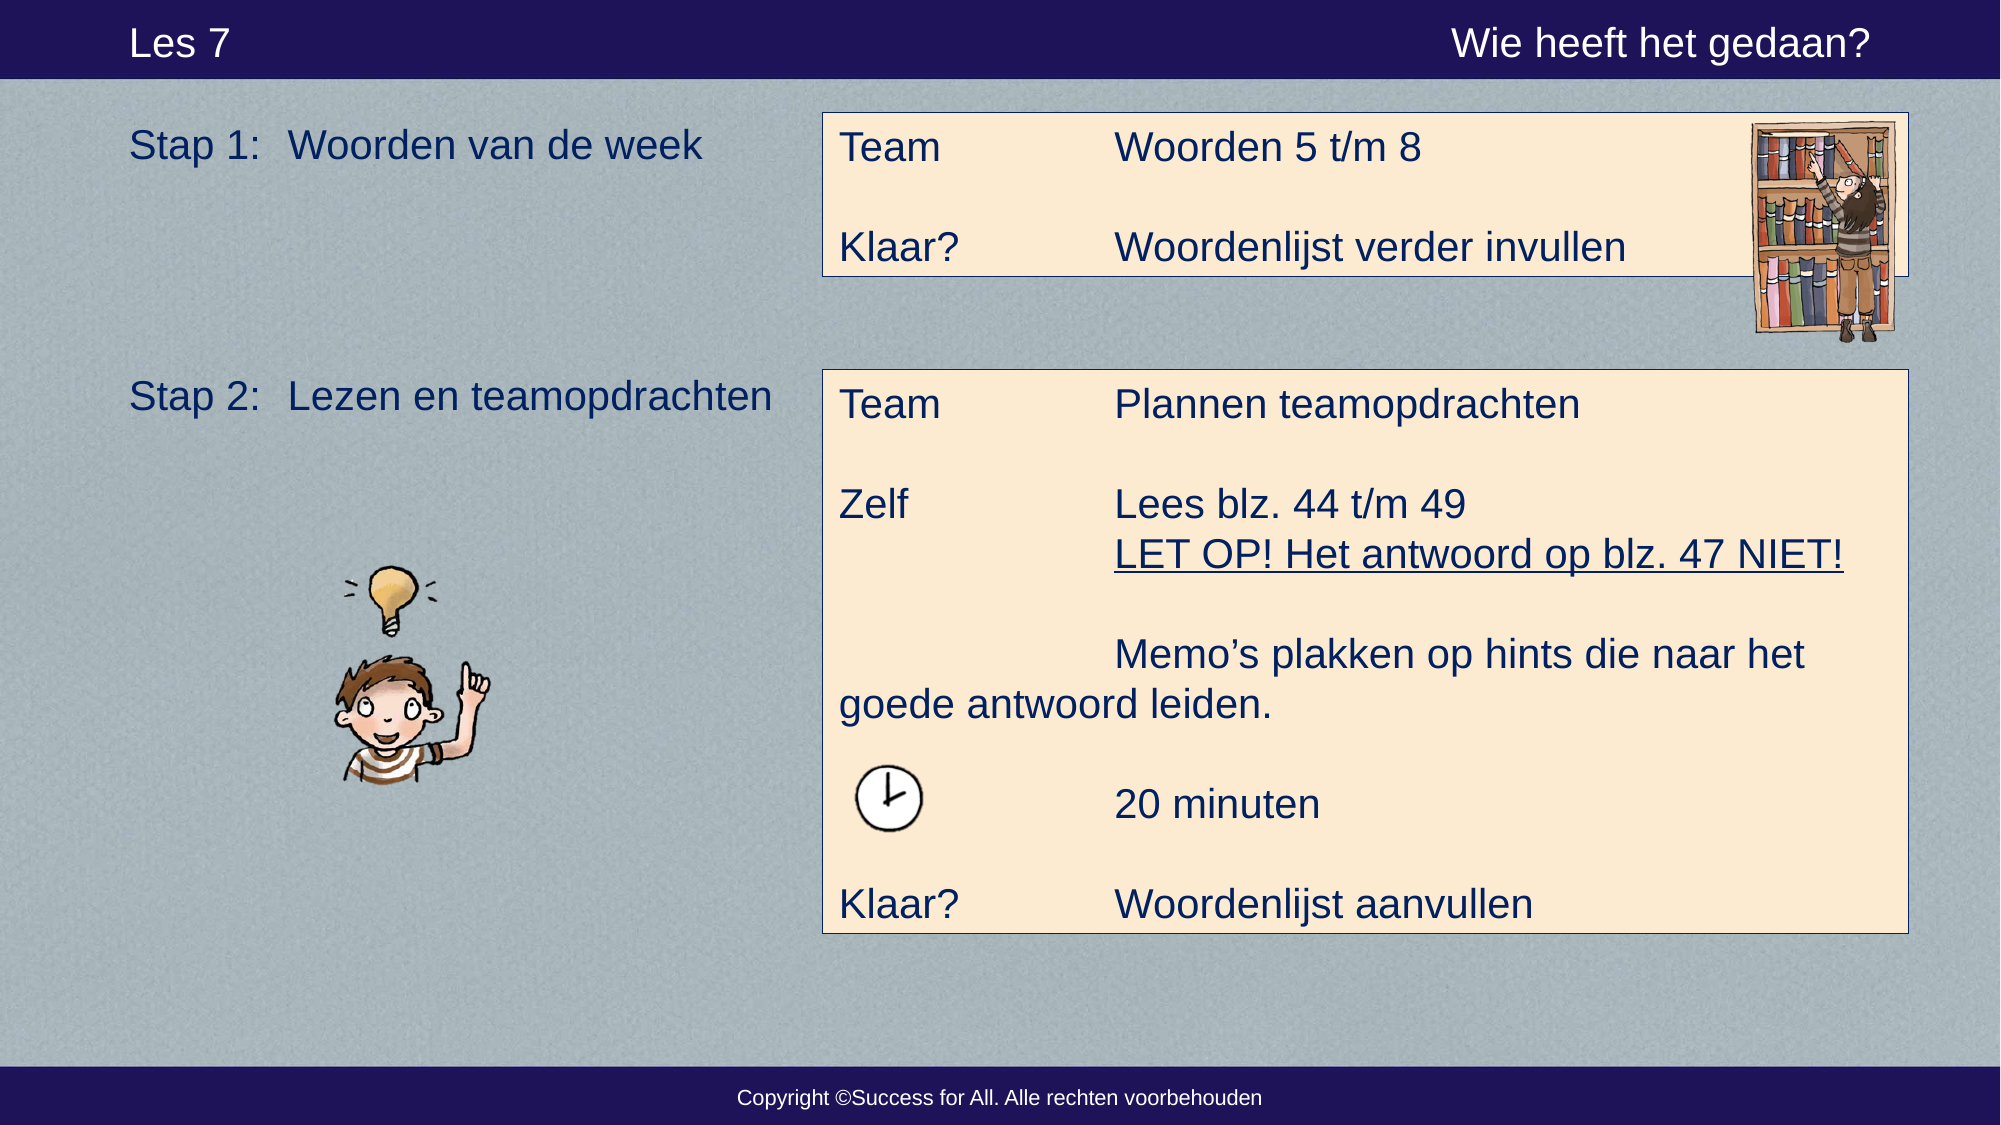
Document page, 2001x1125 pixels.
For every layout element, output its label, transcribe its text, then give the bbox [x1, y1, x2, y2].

text_box Team Woorden 5 t/m 8 Klaar? Woordenlijst verder invullen [822, 112, 1736, 277]
text_box Copyright ©Success for All. Alle rechten voorbehouden [0, 1076, 2000, 1125]
text_box Team Plannen teamopdrachten Zelf Lees blz. 44 t/m 49 LET OP! Het antwoord op blz. 47 NIET! Memo’s plakken op hints die naar het goede antwoord leiden. 20 minuten Klaar? Woordenlijst aanvullen [822, 369, 1909, 934]
text_box Stap 1: Woorden van de week Stap 2: Lezen en teamopdrachten [114, 110, 907, 626]
text_box Wie heeft het gedaan? [999, 8, 1886, 73]
picture [0, 0, 2001, 1125]
text_box Les 7 [114, 8, 354, 73]
